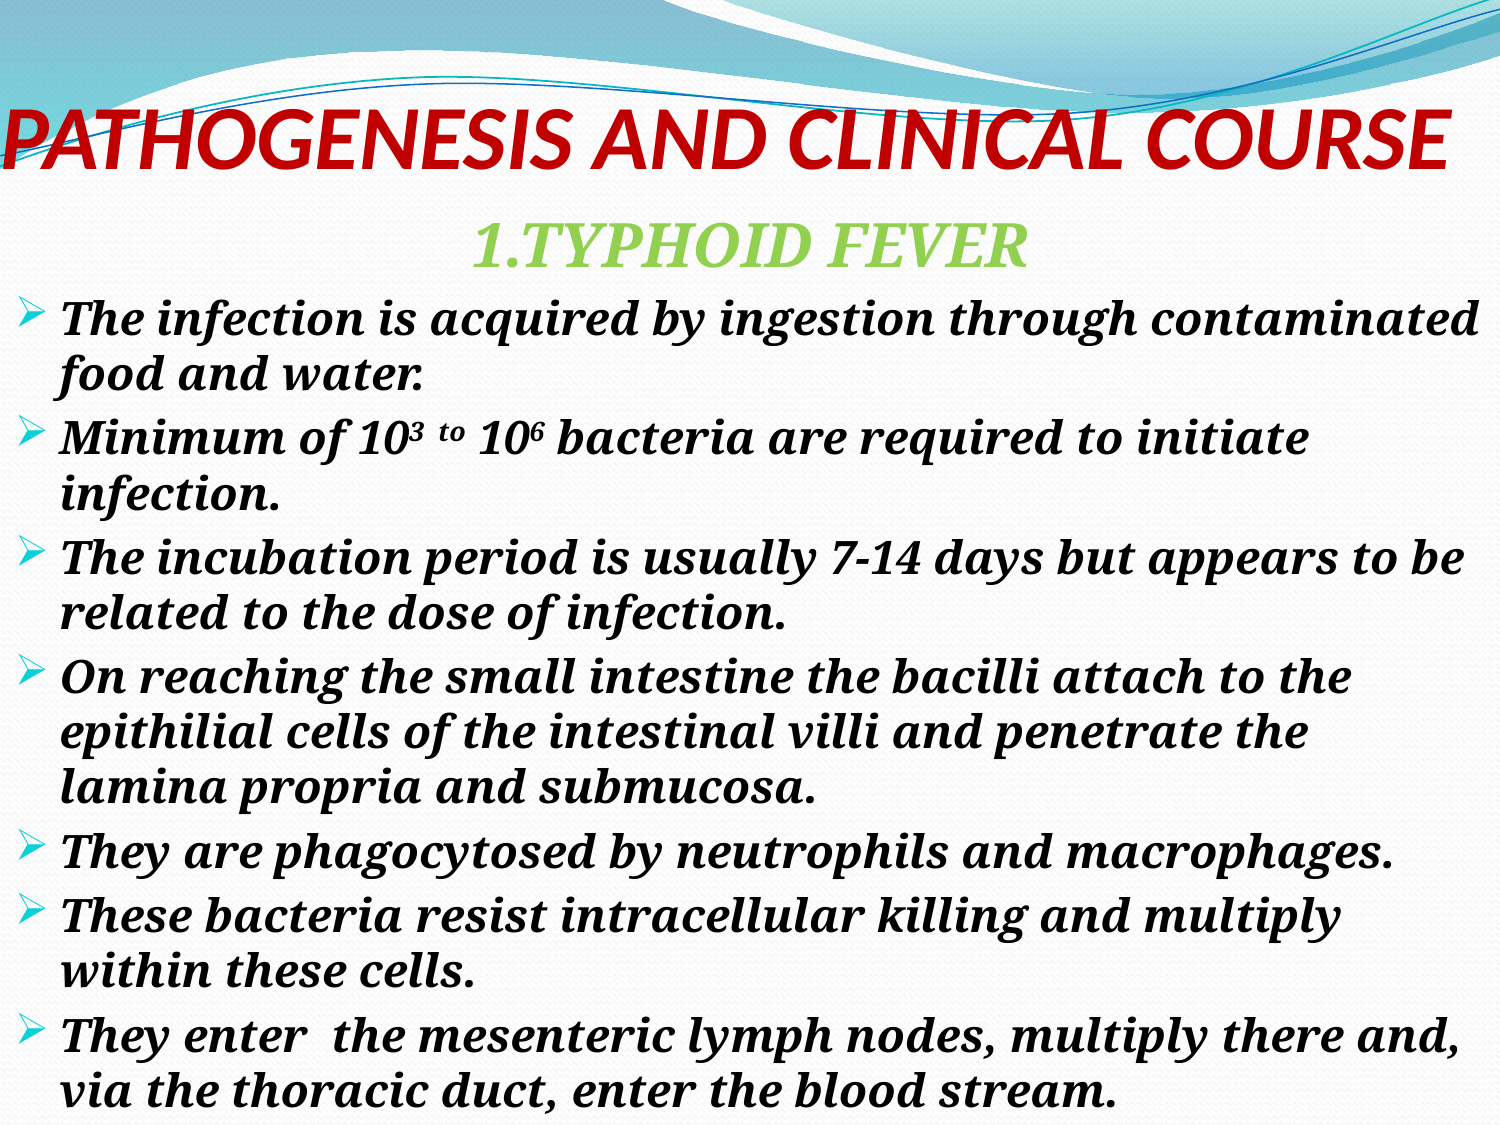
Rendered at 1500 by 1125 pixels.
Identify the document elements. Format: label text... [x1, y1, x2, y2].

title PATHOGENESIS AND CLINICAL COURSE [0, 0, 1500, 188]
list 1.TYPHOID FEVER The infection is acquired by ingestion through contaminated food and water. Minimum of 103 to 106 bacteria are required to initiate infection. The incubation period is usually 7-14 days but appears to be related to the dose of infection. On reaching the small intestine the bacilli attach to the epithilial cells of the intestinal villi and penetrate the lamina propria and submucosa. They are phagocytosed by neutrophils and macrophages. These bacteria resist intracellular killing and multiply within these cells. They enter the mesenteric lymph nodes, multiply there and, via the thoracic duct, enter the blood stream. [0, 199, 1500, 1125]
